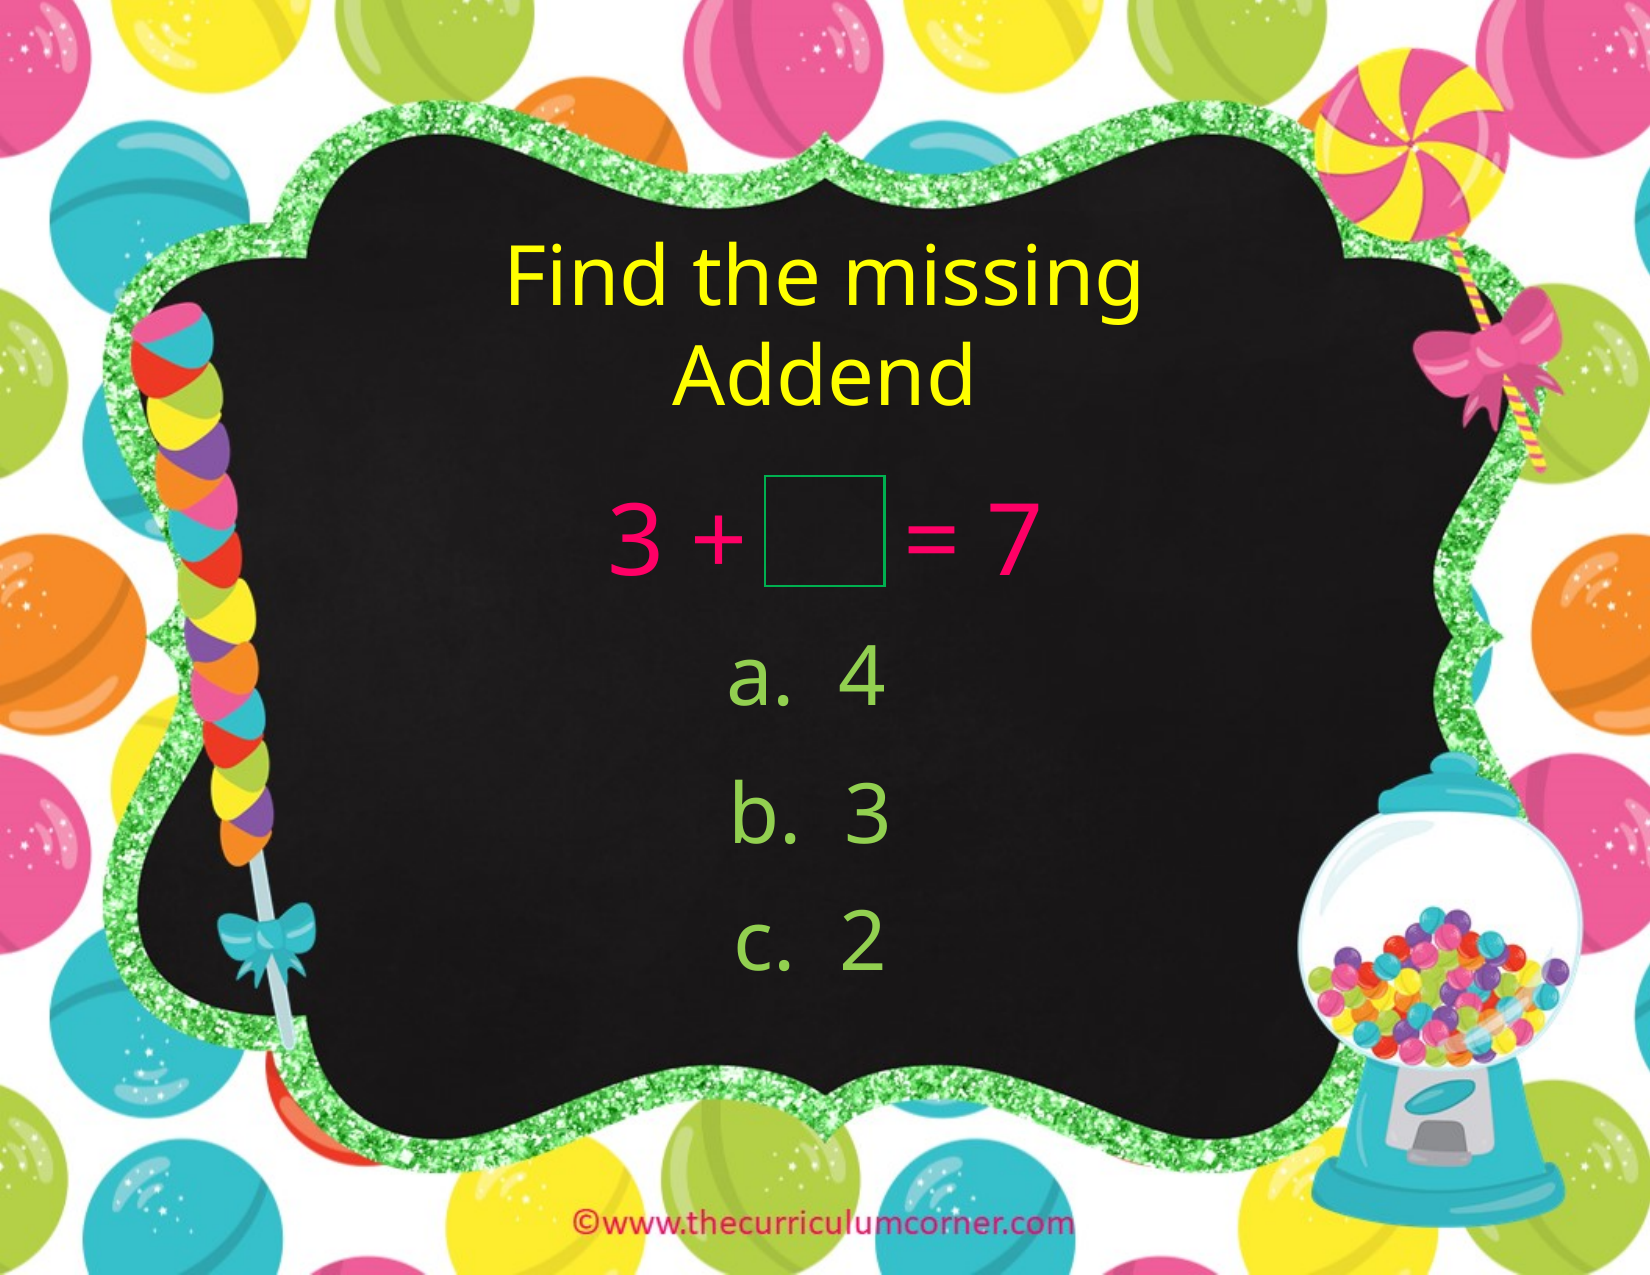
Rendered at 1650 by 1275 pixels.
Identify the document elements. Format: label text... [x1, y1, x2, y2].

text_box a. 4 [700, 614, 912, 730]
text_box Find the missing Addend [367, 214, 1283, 430]
picture [0, 0, 1650, 1275]
text_box c. 2 [704, 880, 917, 995]
text_box 3 + = 7 [592, 467, 1146, 603]
text_box [764, 475, 886, 587]
text_box b. 3 [709, 752, 912, 868]
